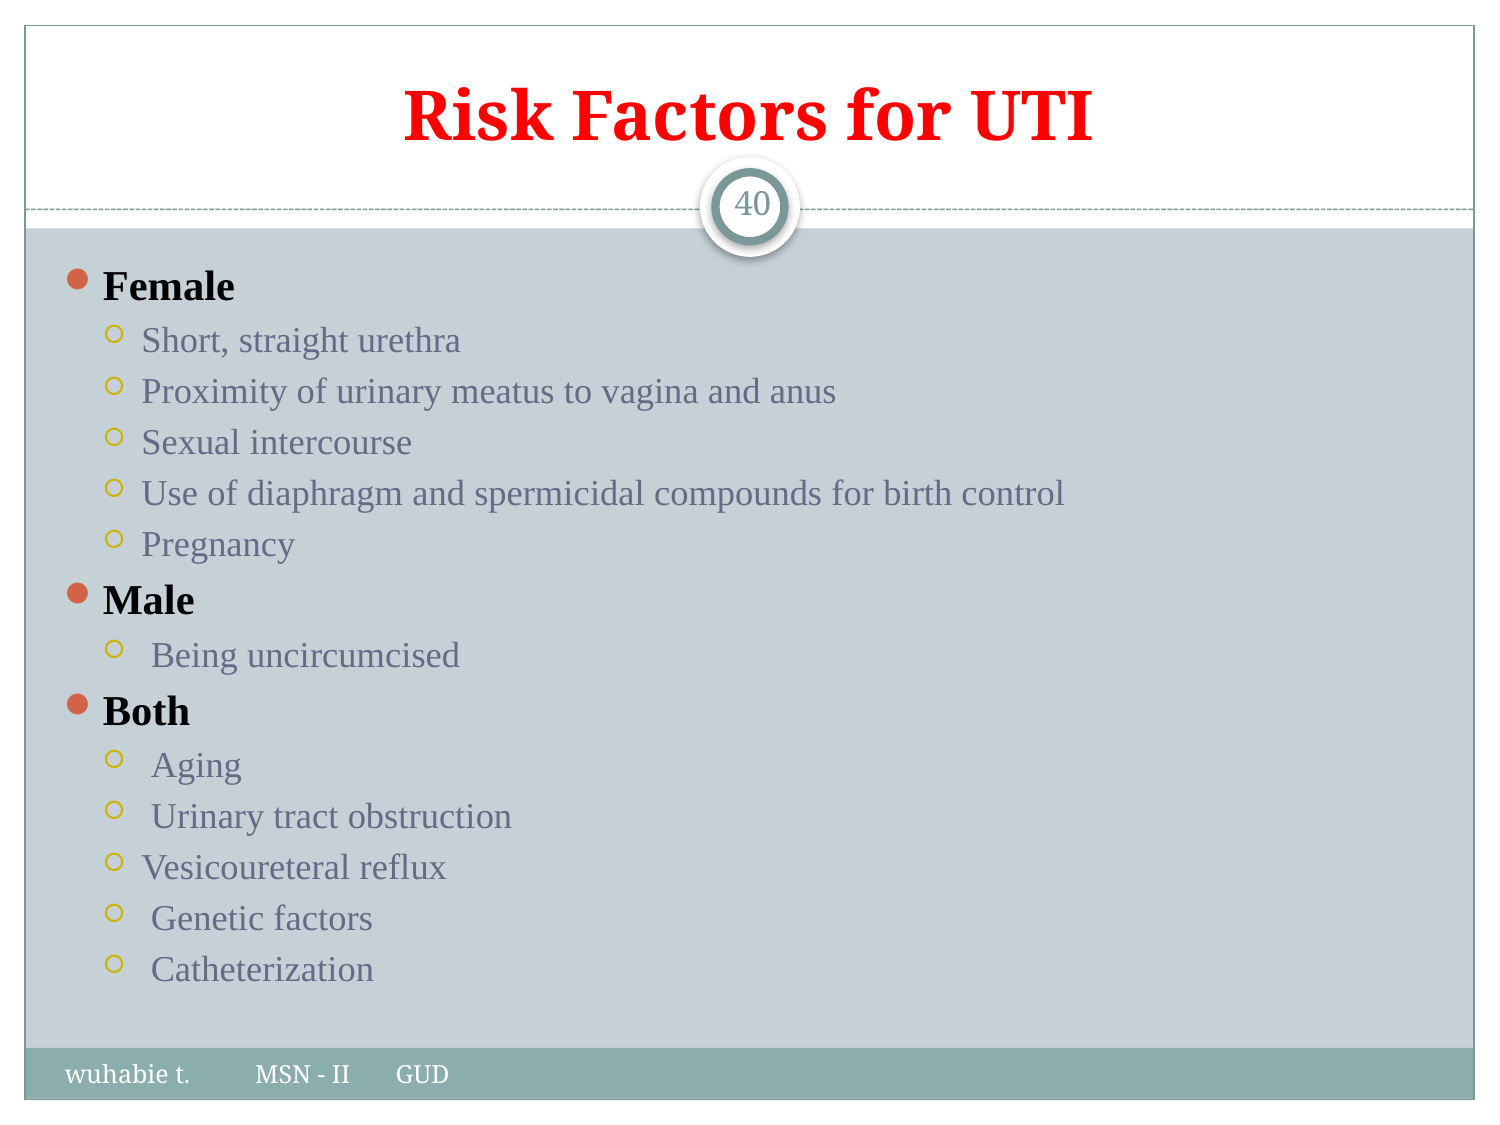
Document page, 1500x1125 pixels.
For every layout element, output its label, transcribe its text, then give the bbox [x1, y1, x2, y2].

slide_number 40 [715, 168, 791, 241]
list Female Short, straight urethra Proximity of urinary meatus to vagina and anus Sexual intercourse Use of diaphragm and spermicidal compounds for birth control Pregnancy Male Being uncircumcised Both Aging Urinary tract obstruction Vesicoureteral reflux Genetic factors Catheterization [49, 250, 1445, 1001]
footer wuhabie t. MSN - II GUD [50, 1051, 638, 1112]
title Risk Factors for UTI [49, 37, 1450, 162]
